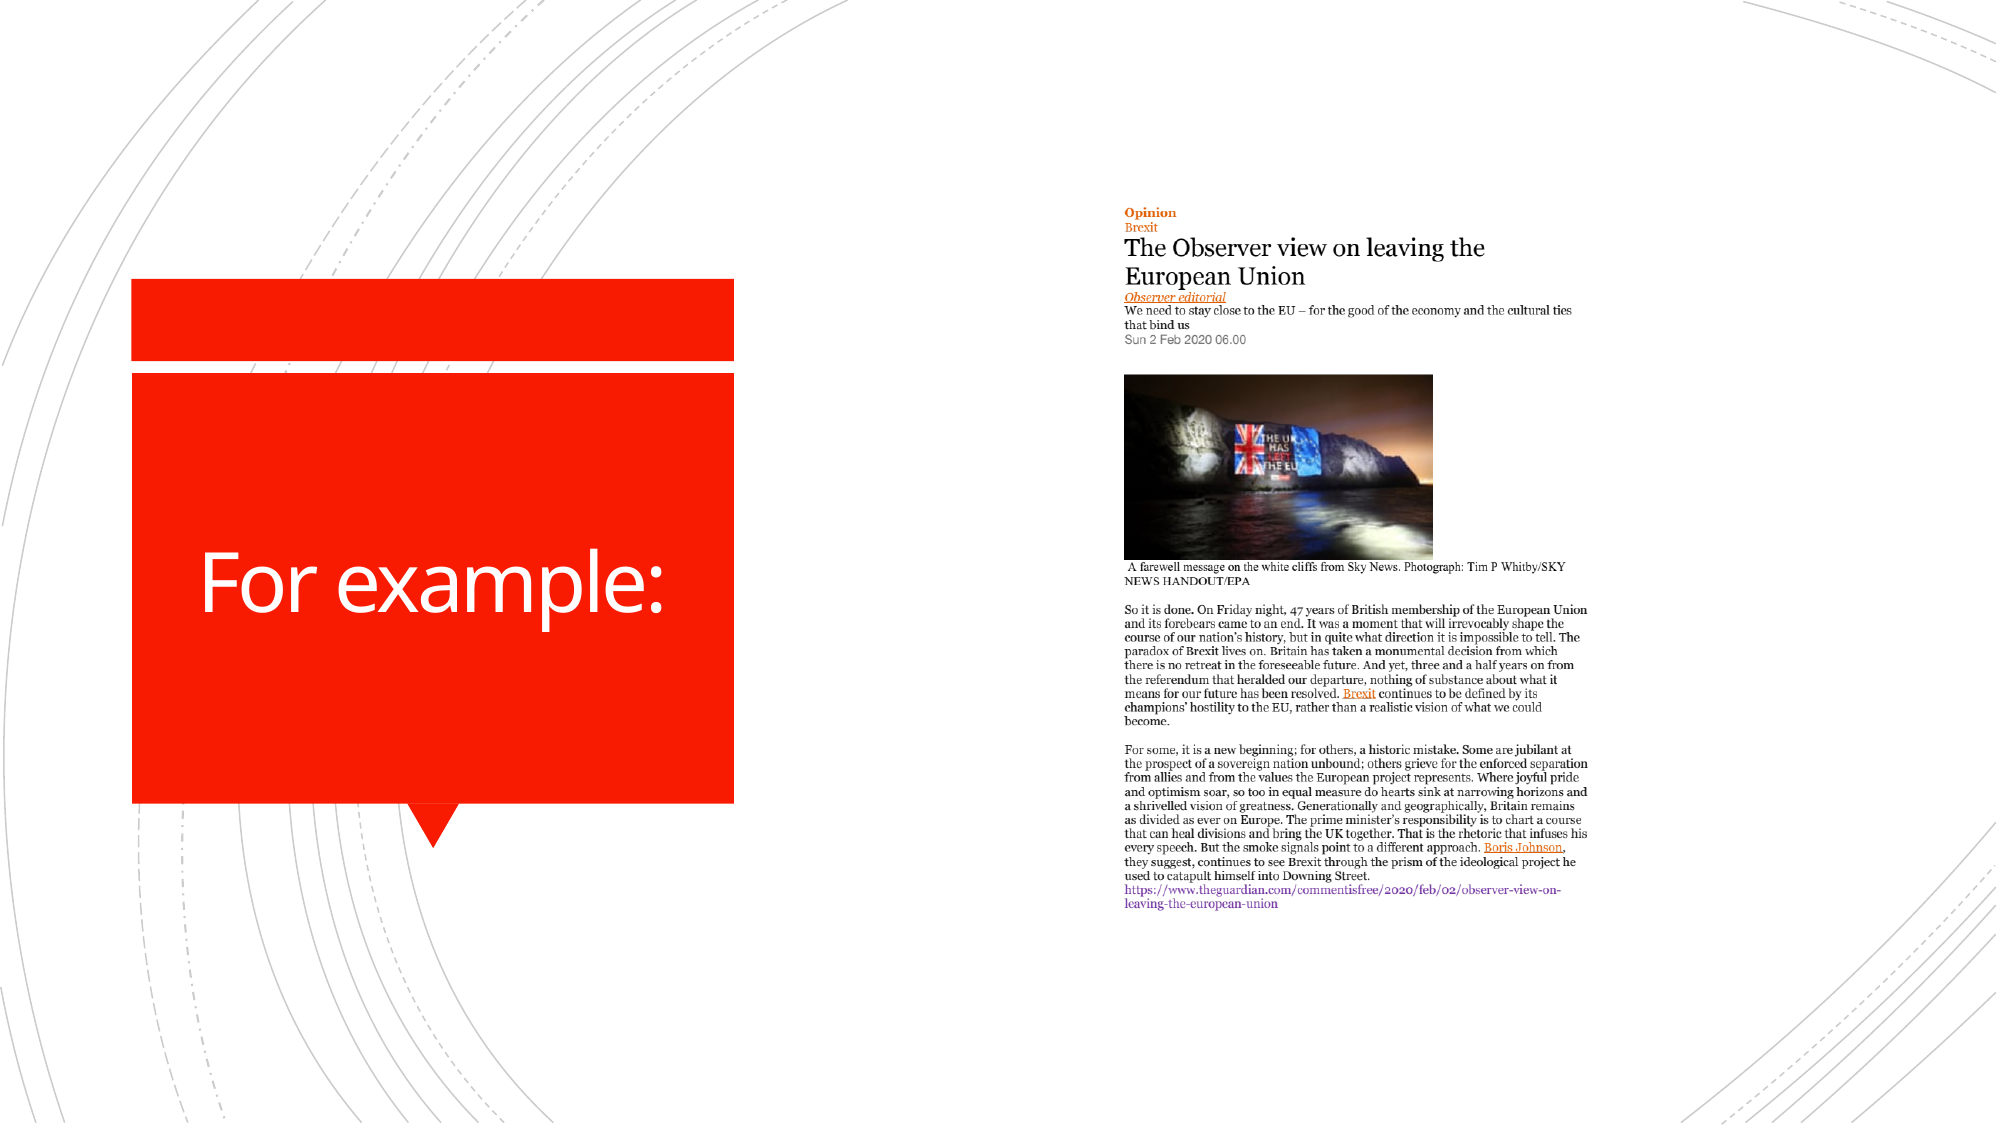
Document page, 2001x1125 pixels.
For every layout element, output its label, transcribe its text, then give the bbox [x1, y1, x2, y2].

title For example: [145, 385, 720, 789]
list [1050, 131, 1660, 993]
